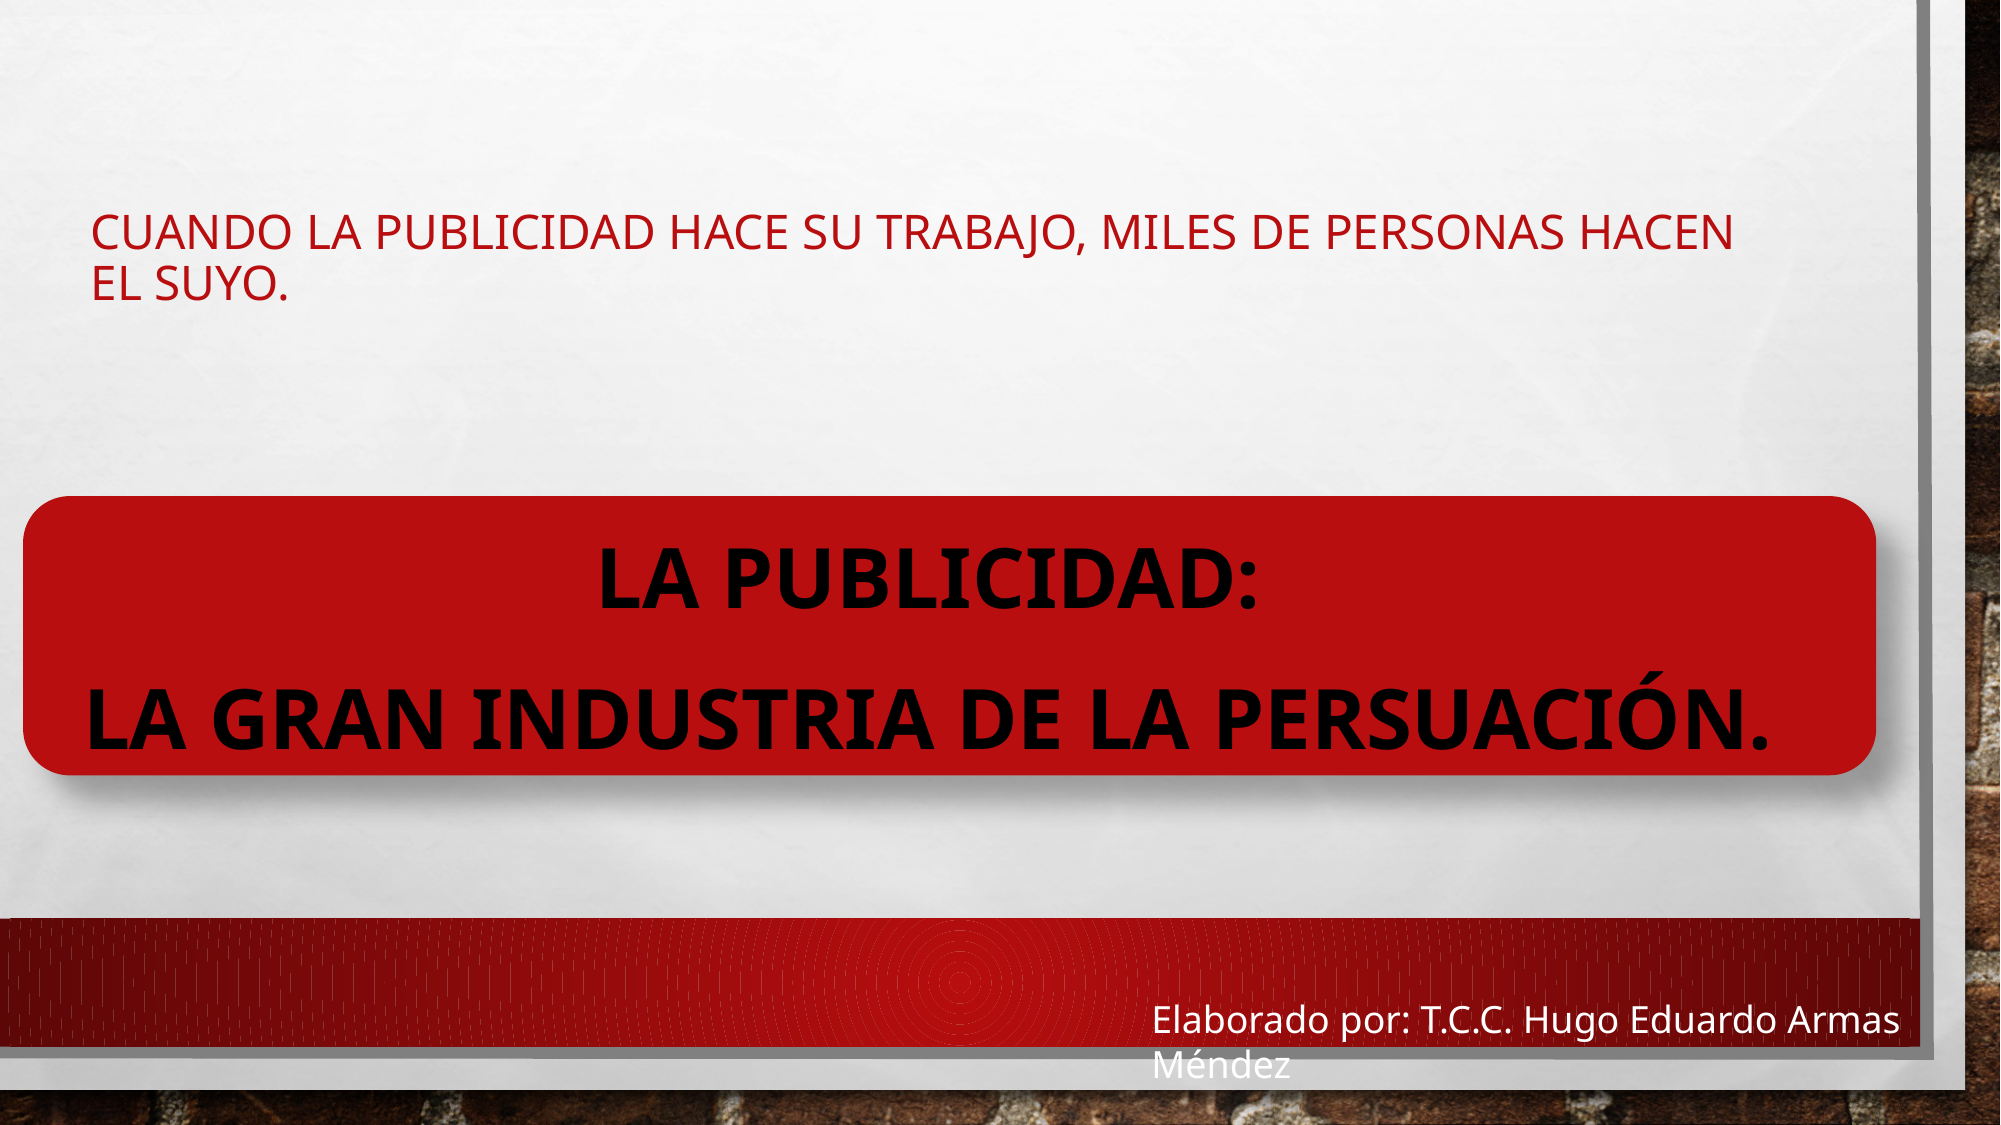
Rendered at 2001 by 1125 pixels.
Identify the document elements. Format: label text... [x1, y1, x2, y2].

picture [0, 0, 2000, 1125]
list LA PUBLICIDAD: LA GRAN INDUSTRIA DE LA PERSUACIÓN. [0, 327, 1886, 944]
text_box Elaborado por: T.C.C. Hugo Eduardo Armas Méndez [1136, 988, 1932, 1094]
title CUANDO LA PUBLICIDAD HACE SU TRABAJO, MILES DE PERSONAS HACEN EL SUYO. [75, 200, 1782, 327]
